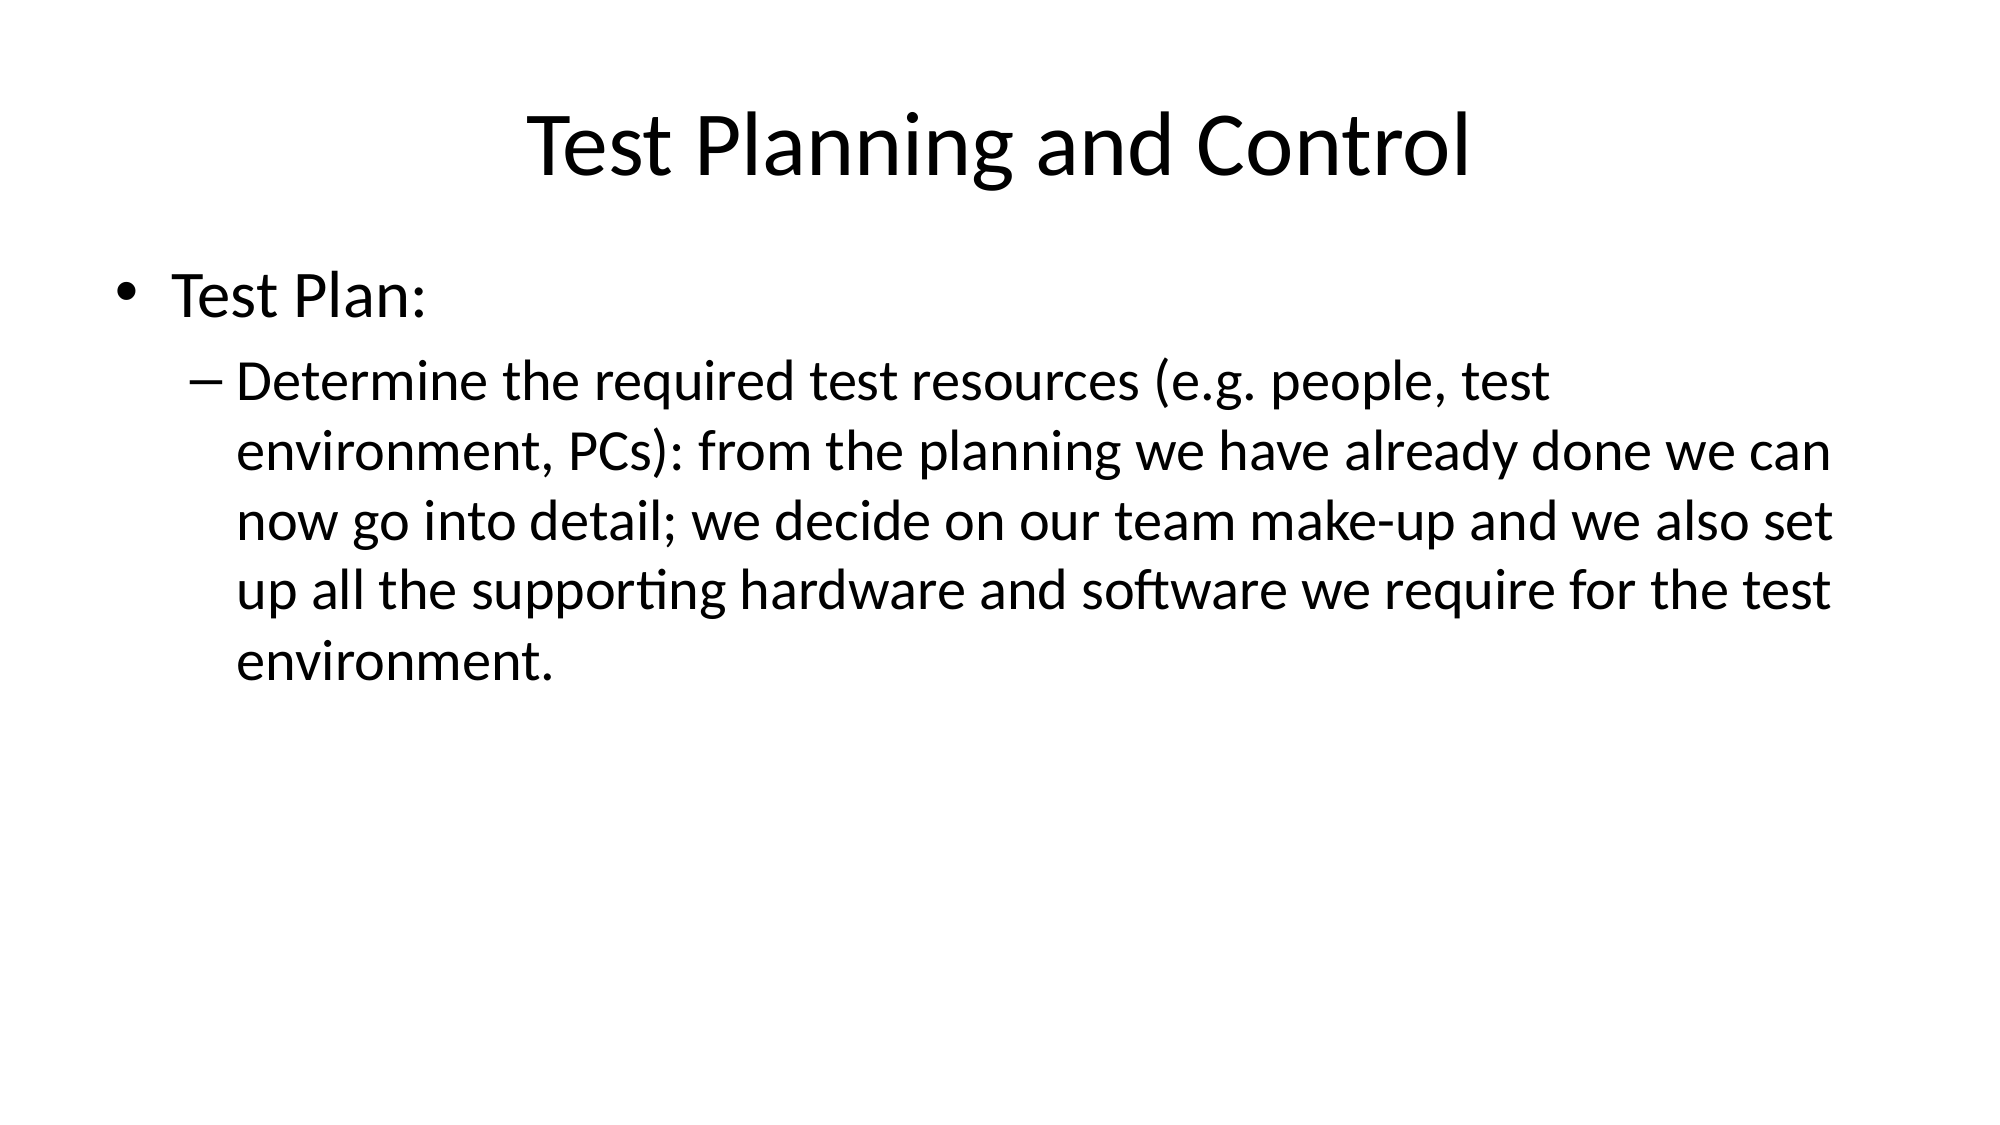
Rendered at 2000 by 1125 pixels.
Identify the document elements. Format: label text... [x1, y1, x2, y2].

list Test Plan: Determine the required test resources (e.g. people, test environment, PCs): from the planning we have already done we can now go into detail; we decide on our team make-up and we also set up all the supporting hardware and software we require for the test environment. [99, 243, 1851, 1047]
title Test Planning and Control [99, 45, 1900, 233]
